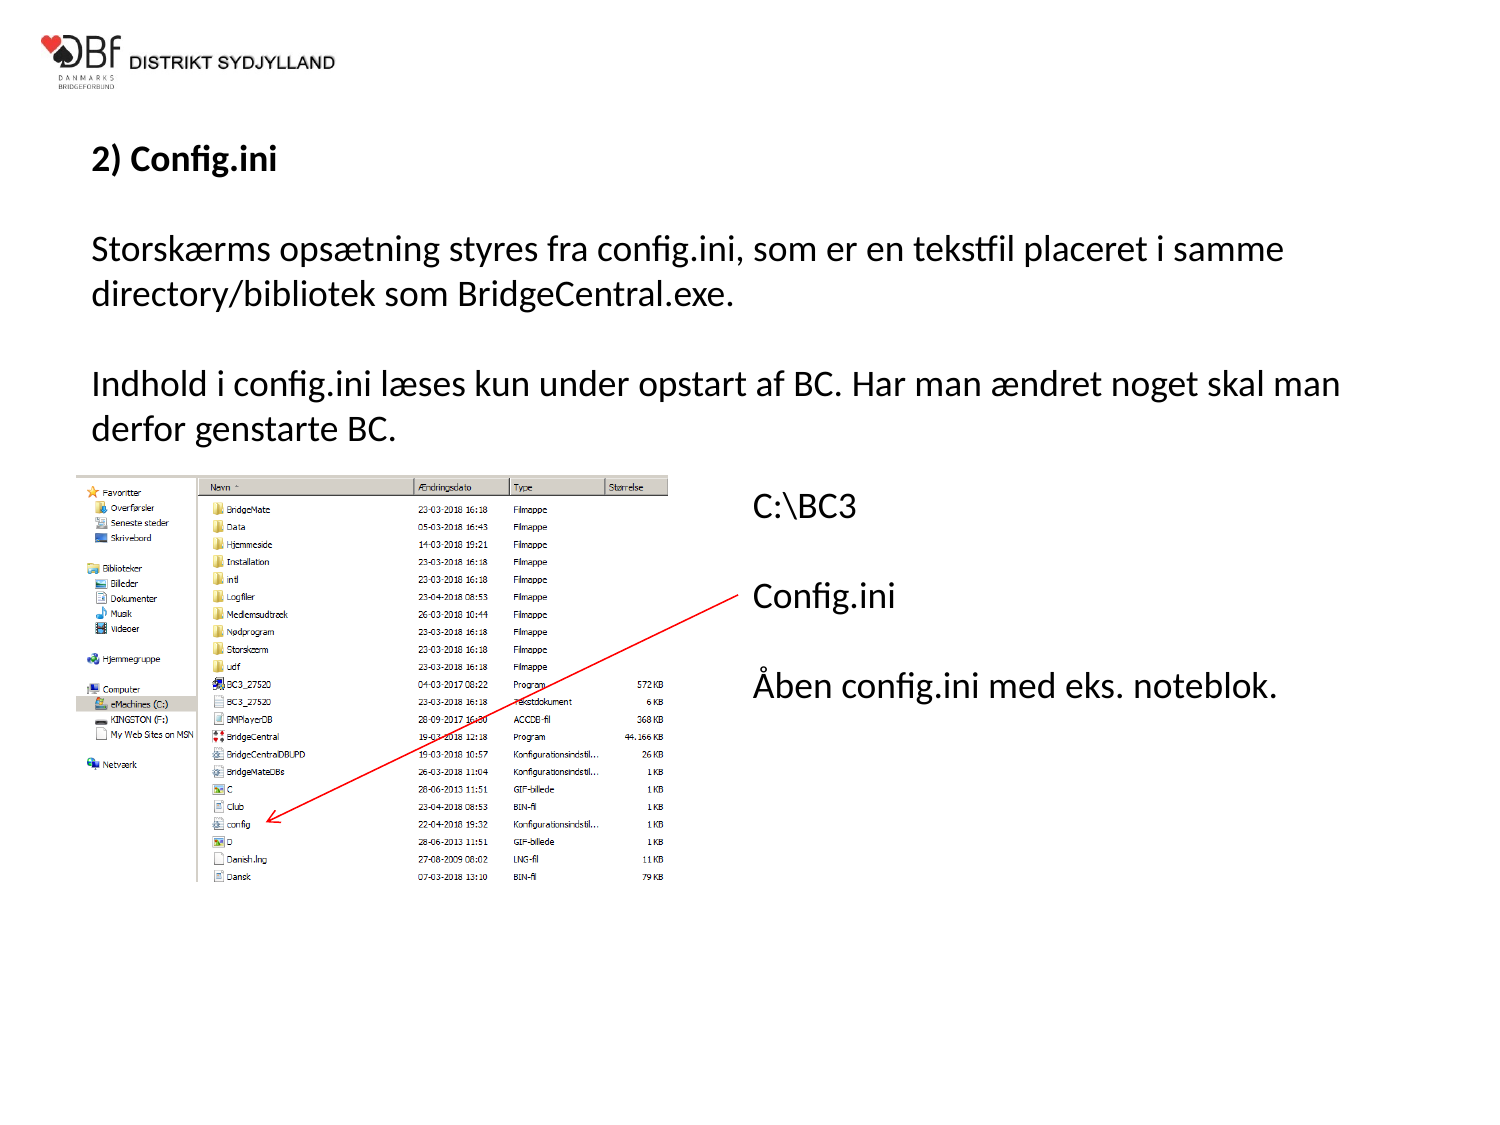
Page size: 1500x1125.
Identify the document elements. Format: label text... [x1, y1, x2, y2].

picture [40, 35, 337, 89]
text_box 2) Config.ini Storskærms opsætning styres fra config.ini, som er en tekstfil placeret i samme directory/bibliotek som BridgeCentral.exe. Indhold i config.ini læses kun under opstart af BC. Har man ændret noget skal man derfor genstarte BC. [76, 126, 1412, 457]
picture [76, 474, 668, 882]
text_box C:\BC3 Config.ini Åben config.ini med eks. noteblok. [738, 473, 1341, 714]
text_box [265, 594, 739, 823]
